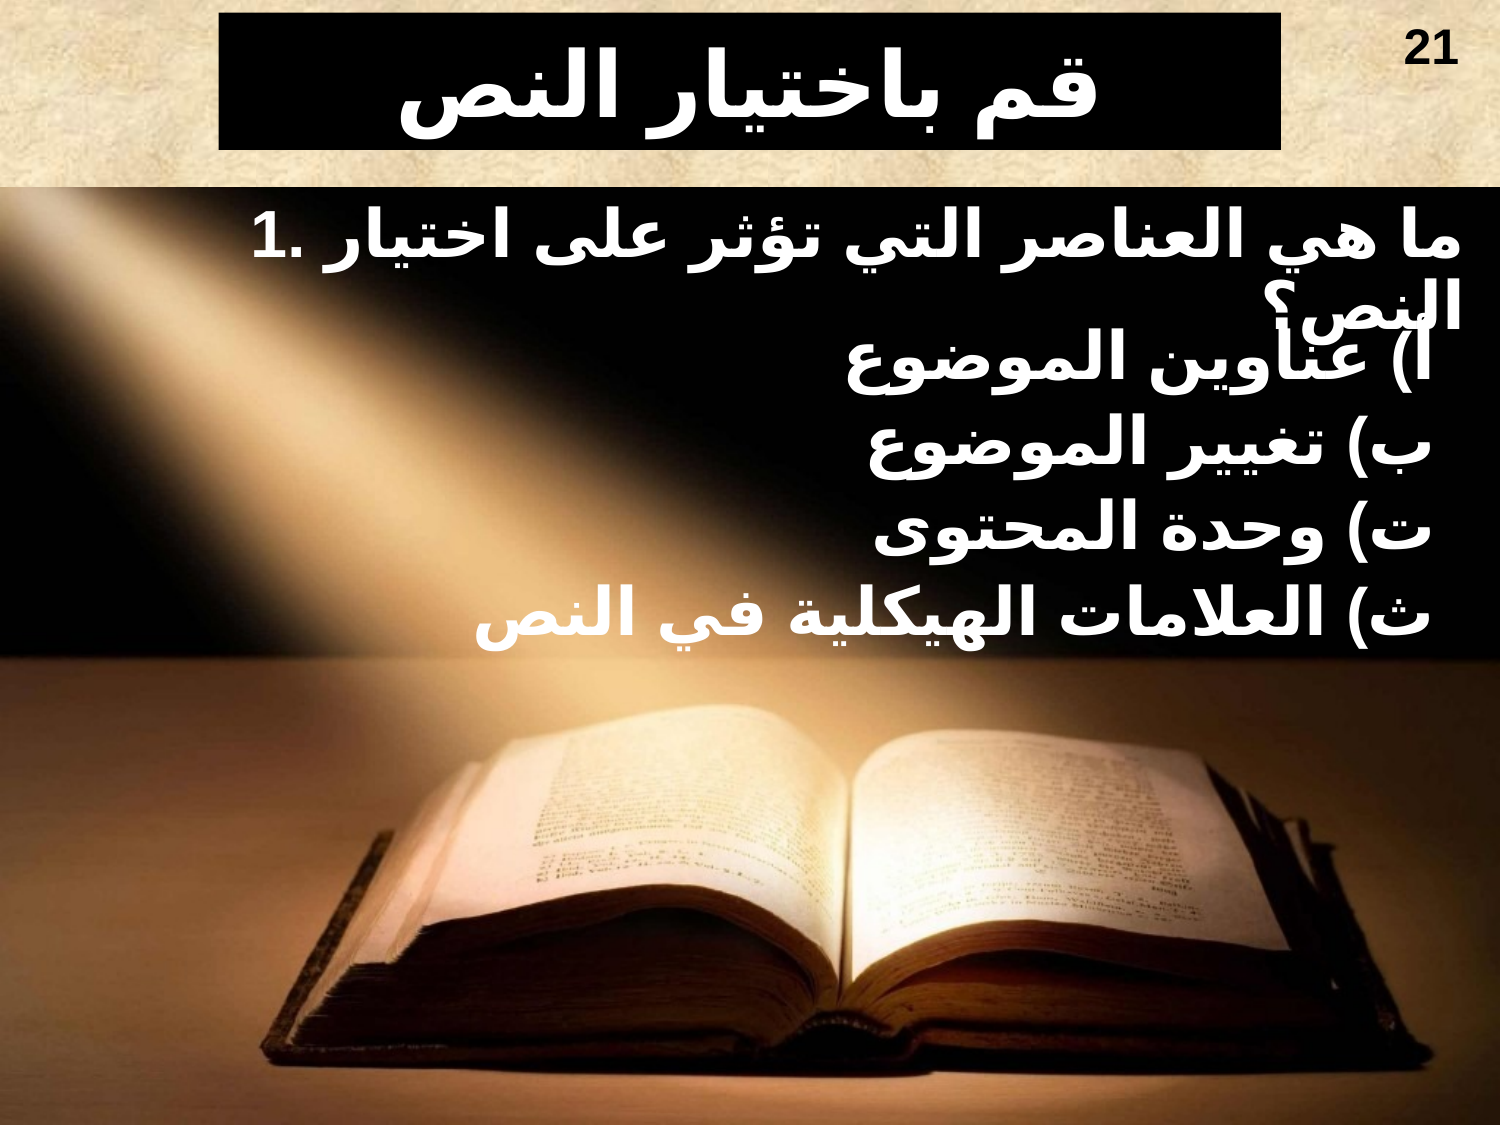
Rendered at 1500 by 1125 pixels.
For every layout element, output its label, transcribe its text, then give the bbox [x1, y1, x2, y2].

picture [0, 0, 1500, 1125]
text_box 21 [1388, 7, 1475, 82]
title قم باختيار النص [218, 12, 1281, 150]
